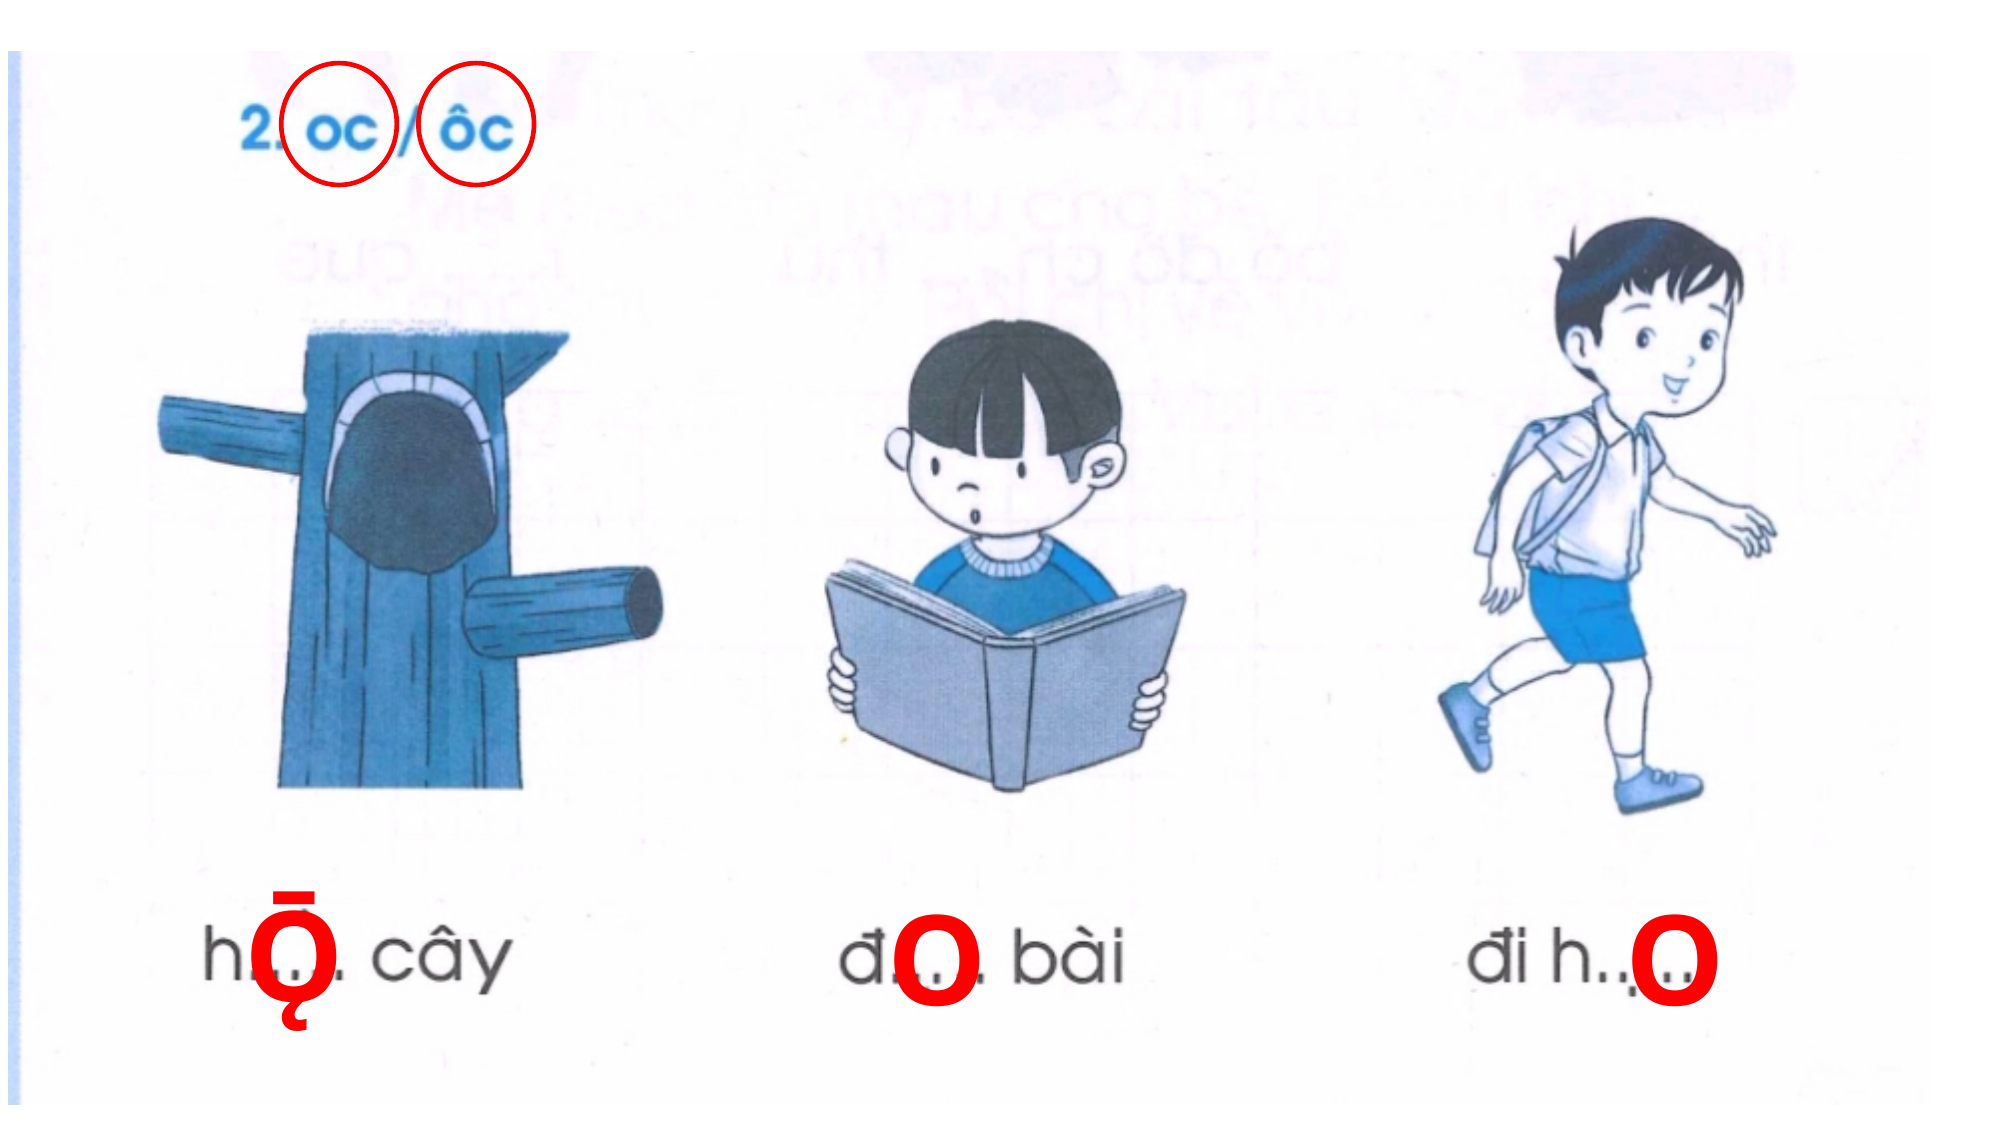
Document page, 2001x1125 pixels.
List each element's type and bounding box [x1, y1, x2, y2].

picture [8, 51, 1930, 1105]
